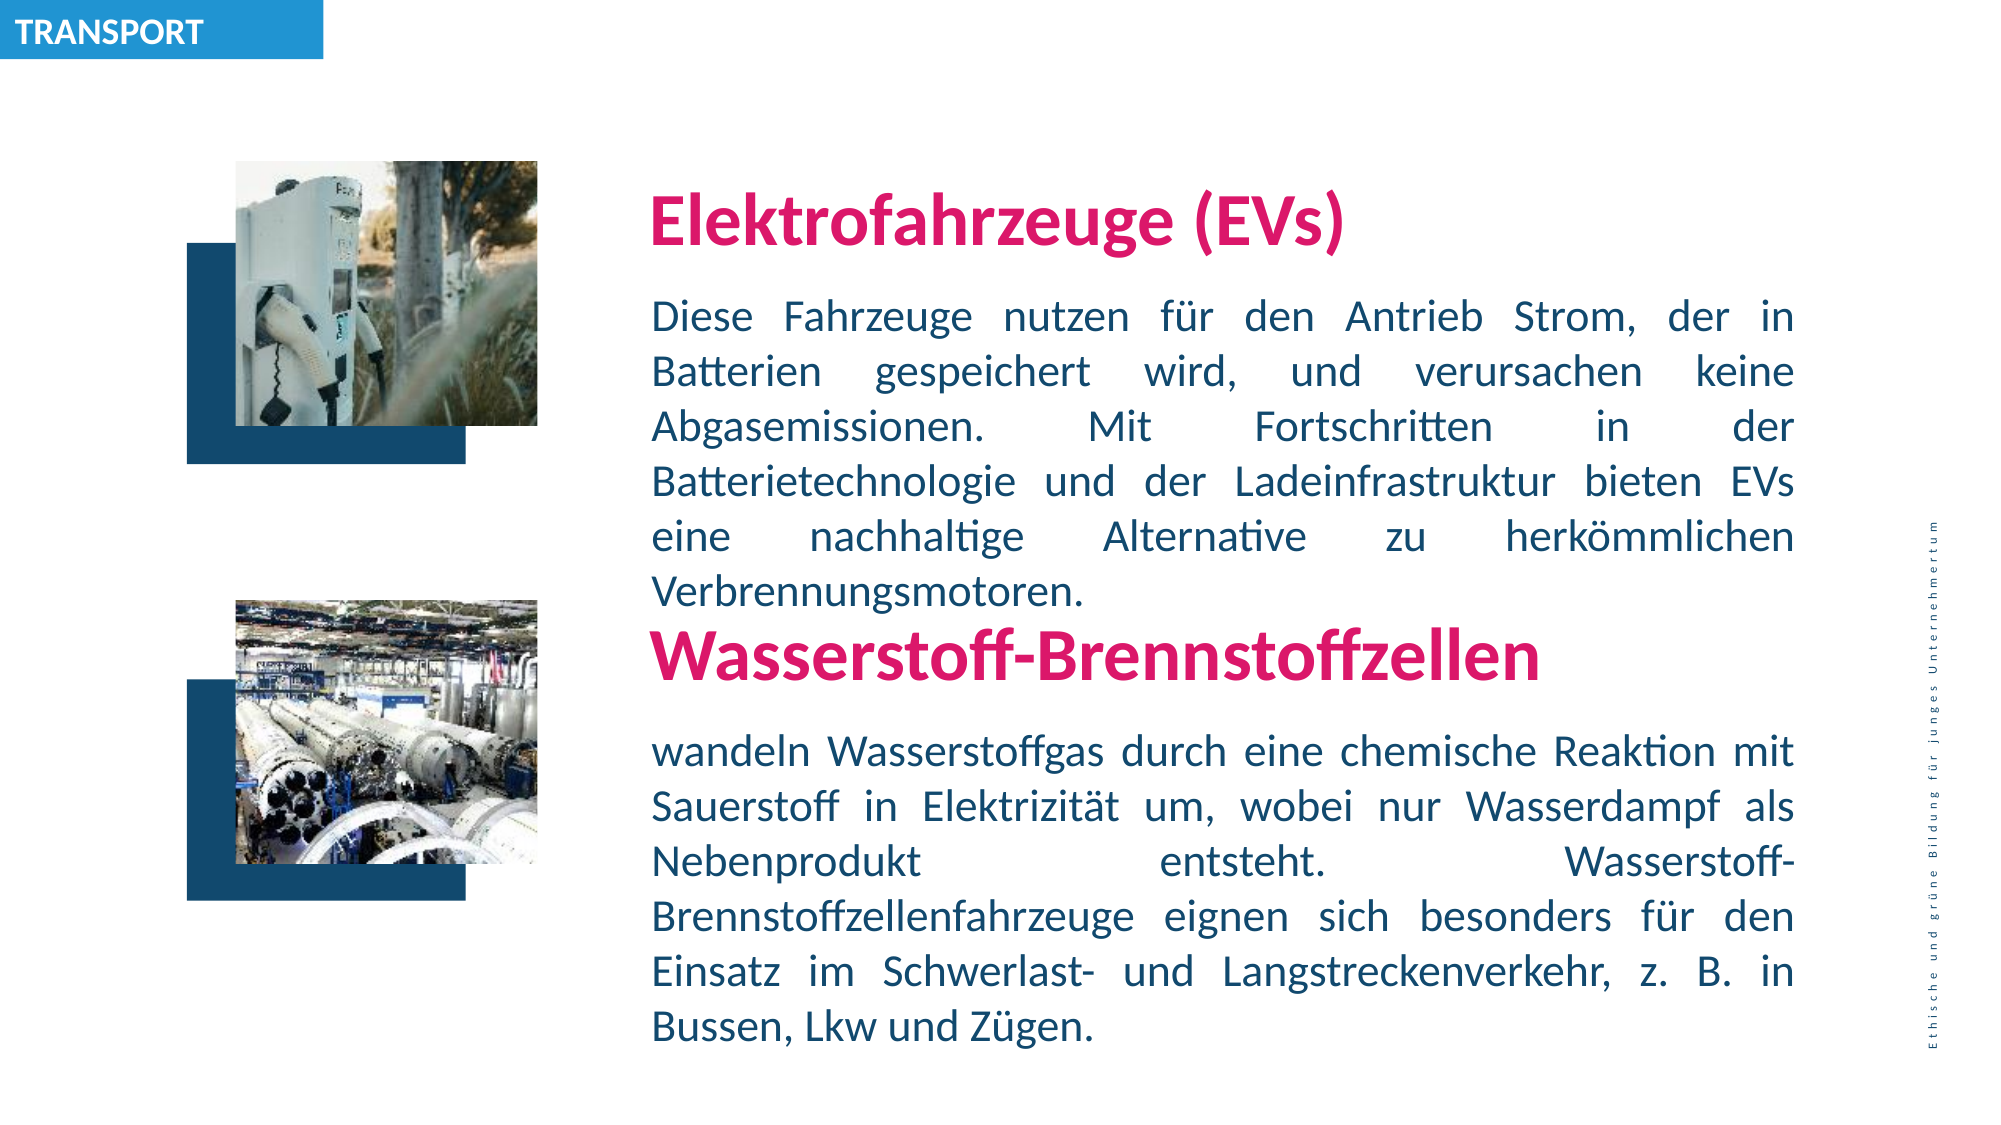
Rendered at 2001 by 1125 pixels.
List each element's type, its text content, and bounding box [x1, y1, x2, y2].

picture [235, 599, 538, 864]
list Elektrofahrzeuge (EVs) [634, 162, 1810, 283]
picture [235, 161, 538, 426]
list Wasserstoff-Brennstoffzellen [634, 597, 1810, 718]
text_box TRANSPORT [0, 0, 324, 60]
list wandeln Wasserstoffgas durch eine chemische Reaktion mit Sauerstoff in Elektrizität um, wobei nur Wasserdampf als Nebenprodukt entsteht. Wasserstoff-Brennstoffzellenfahrzeuge eignen sich besonders für den Einsatz im Schwerlast- und Langstreckenverkehr, z. B. in Bussen, Lkw und Zügen. [636, 712, 1811, 869]
list Diese Fahrzeuge nutzen für den Antrieb Strom, der in Batterien gespeichert wird, und verursachen keine Abgasemissionen. Mit Fortschritten in der Batterietechnologie und der Ladeinfrastruktur bieten EVs eine nachhaltige Alternative zu herkömmlichen Verbrennungsmotoren. [636, 278, 1811, 434]
